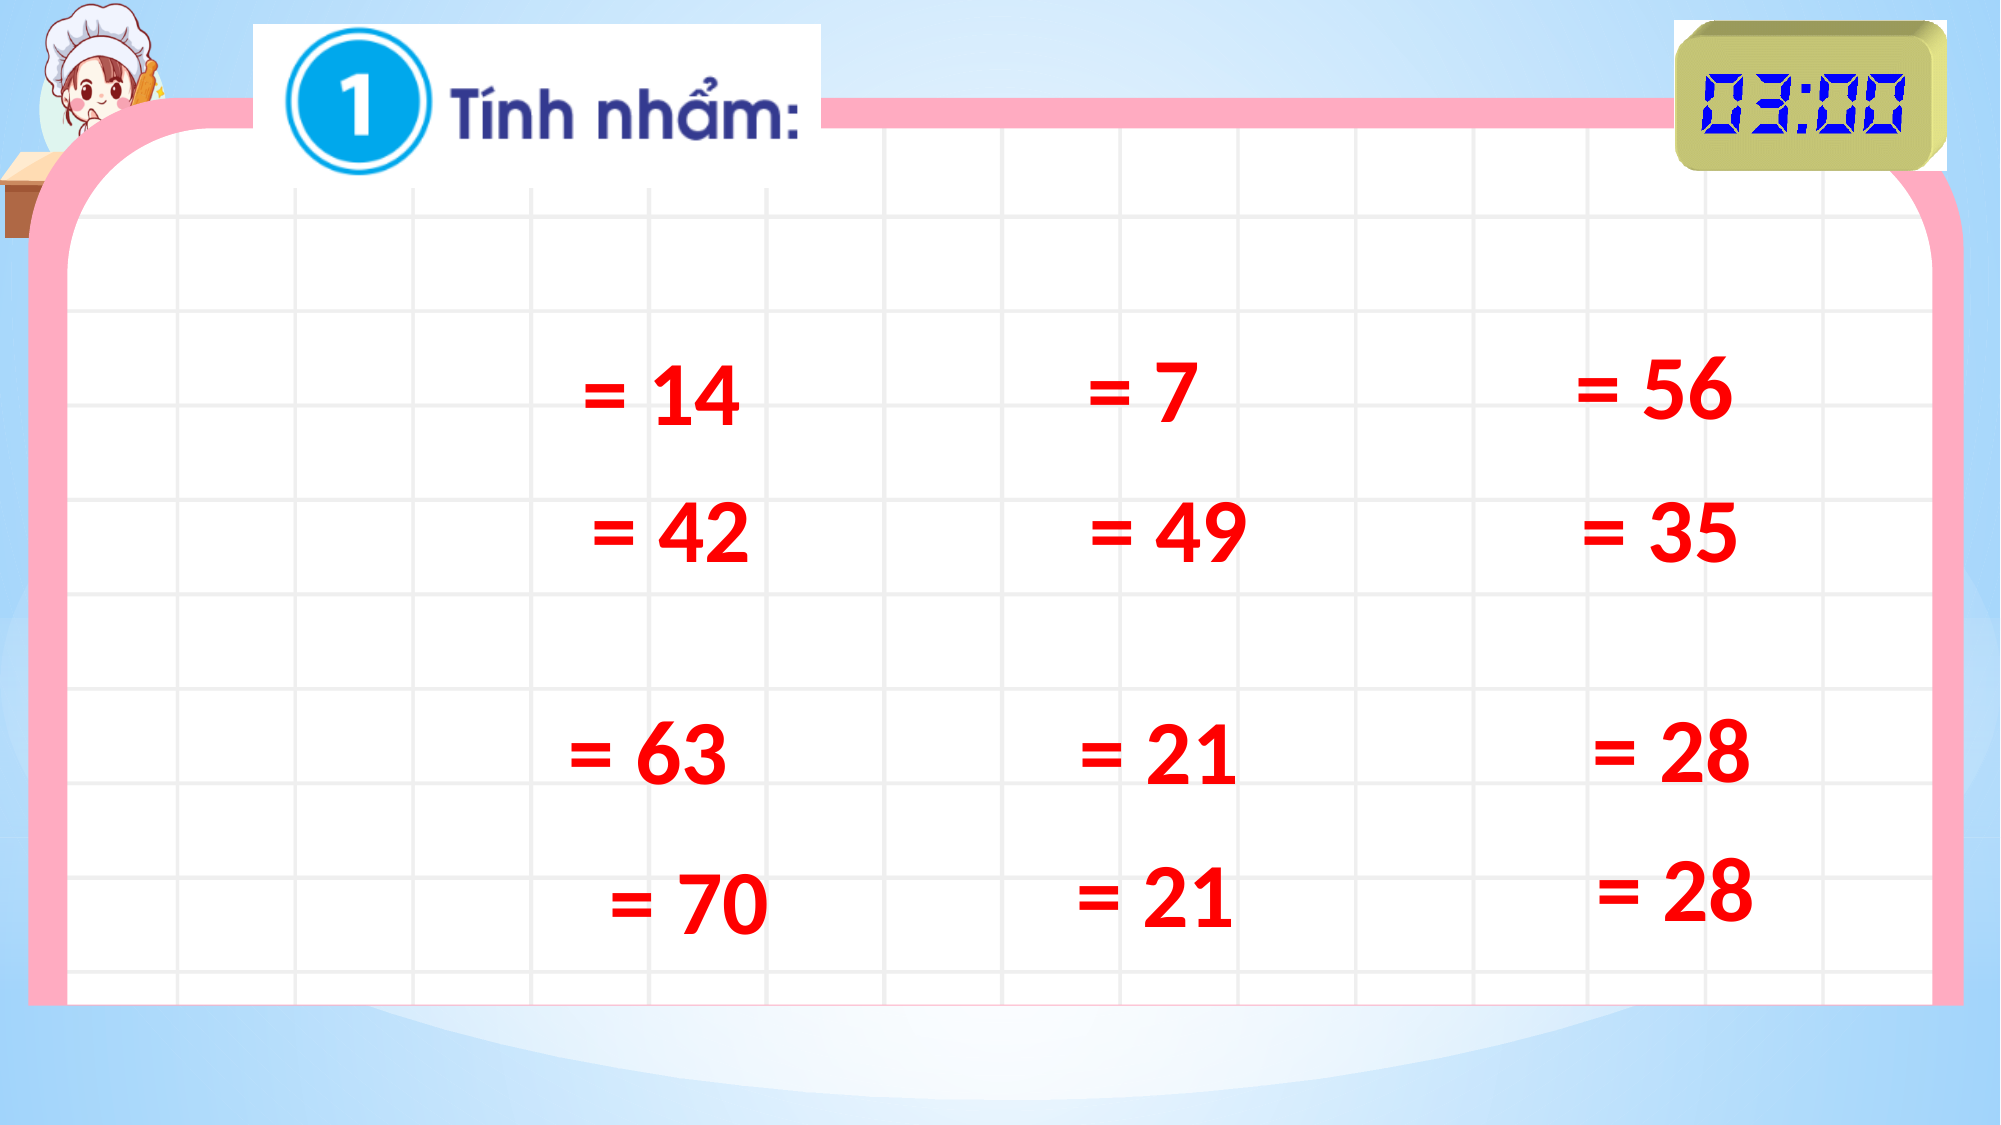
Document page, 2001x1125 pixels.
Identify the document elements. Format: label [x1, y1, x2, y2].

text_box [29, 98, 1963, 1005]
picture [253, 24, 821, 188]
picture [1674, 20, 1948, 171]
text_box [0, 1, 206, 239]
